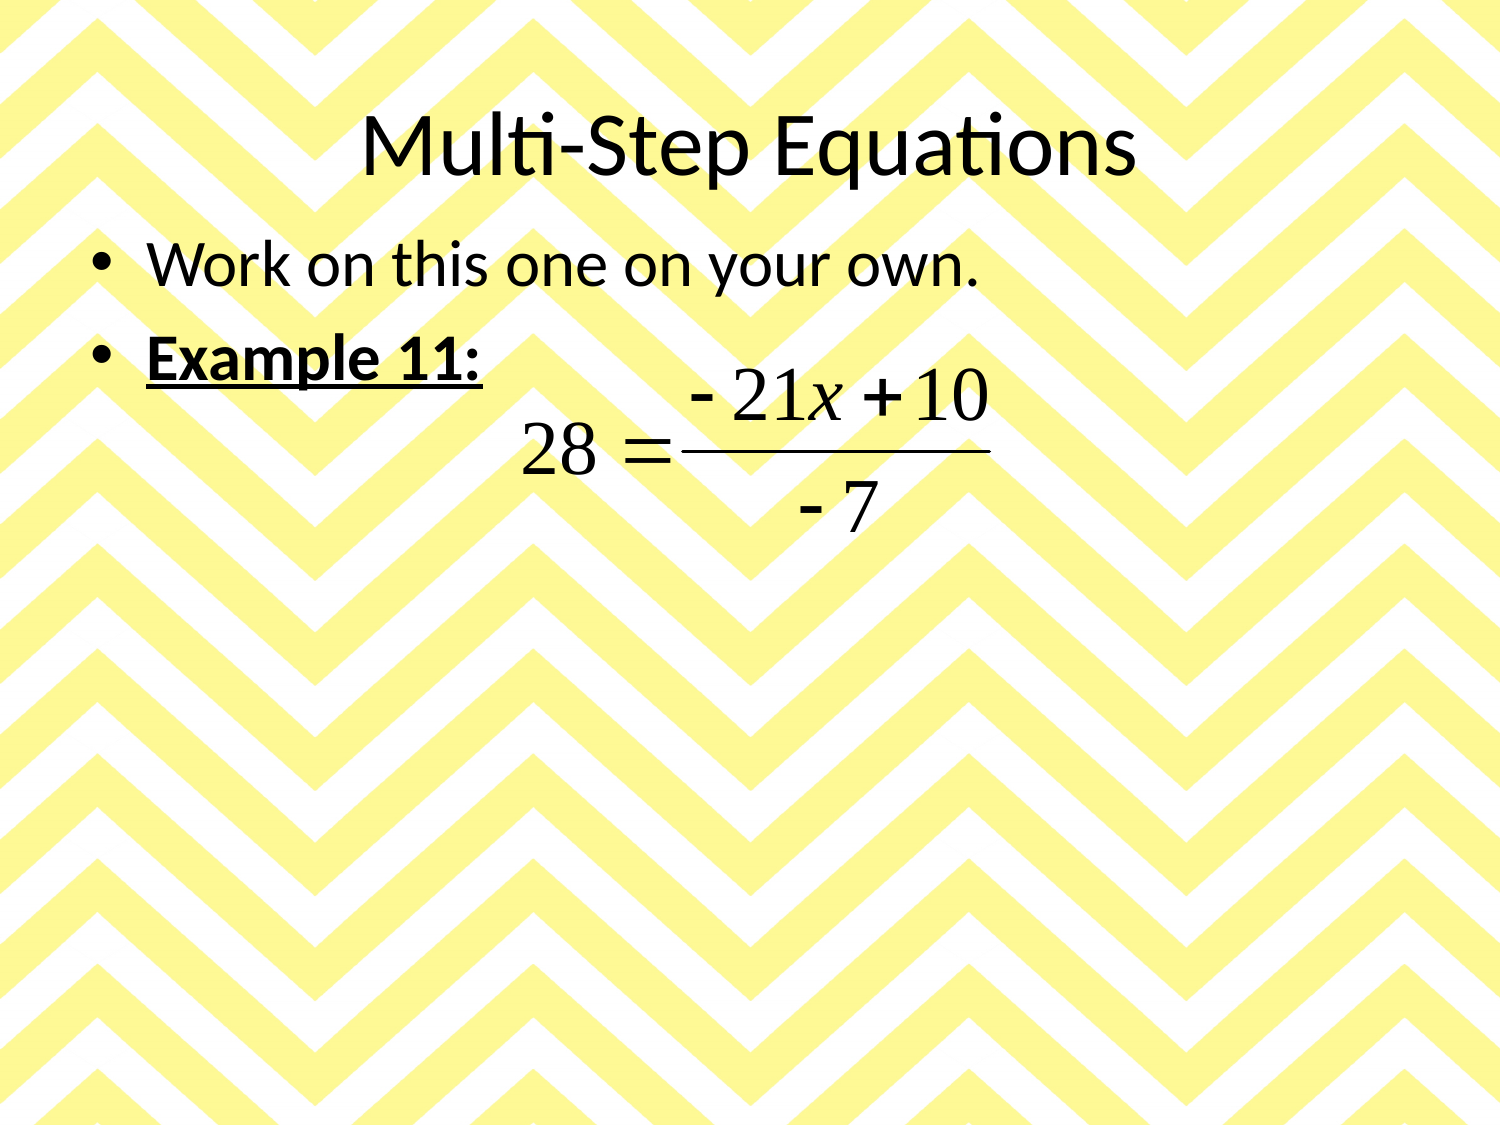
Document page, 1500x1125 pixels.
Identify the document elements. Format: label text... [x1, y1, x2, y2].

picture [0, 0, 1500, 1125]
title Multi-Step Equations [75, 45, 1425, 212]
list Work on this one on your own. Example 11: [75, 212, 1425, 955]
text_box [507, 350, 1001, 540]
